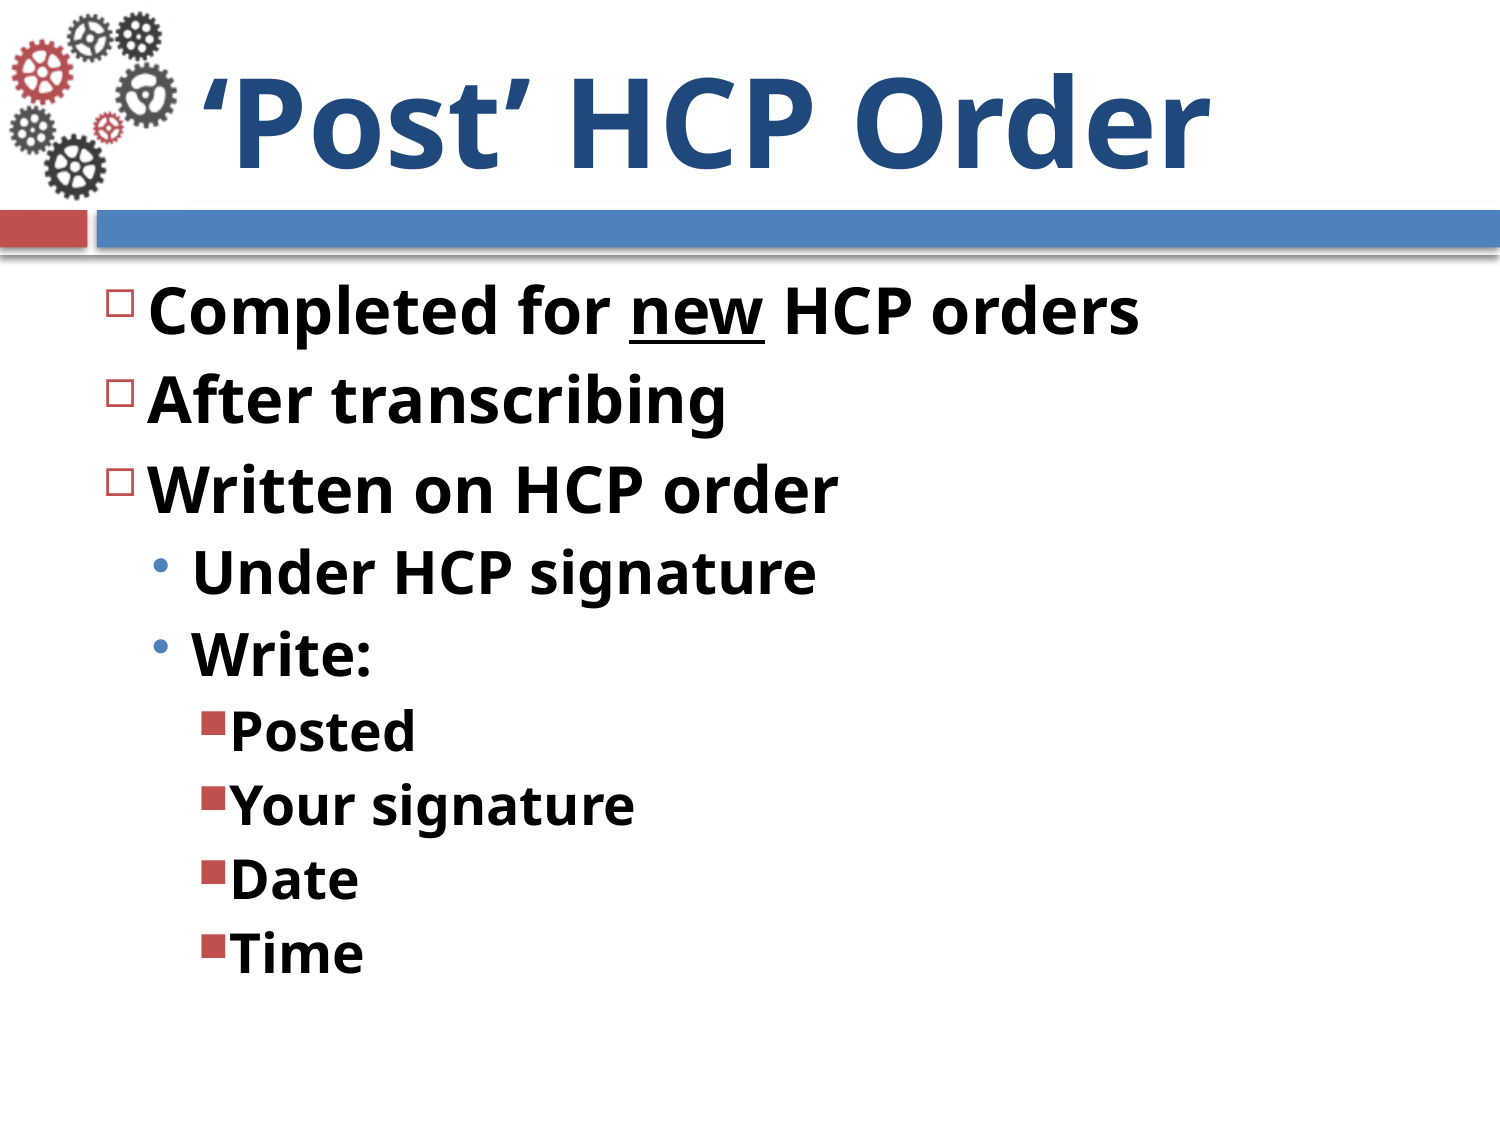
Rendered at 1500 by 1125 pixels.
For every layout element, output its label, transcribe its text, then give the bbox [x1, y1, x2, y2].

picture [0, 0, 188, 209]
list Completed for new HCP orders After transcribing Written on HCP order Under HCP signature Write: Posted Your signature Date Time [88, 262, 1426, 1000]
title ‘Post’ HCP Order [193, 37, 1438, 200]
